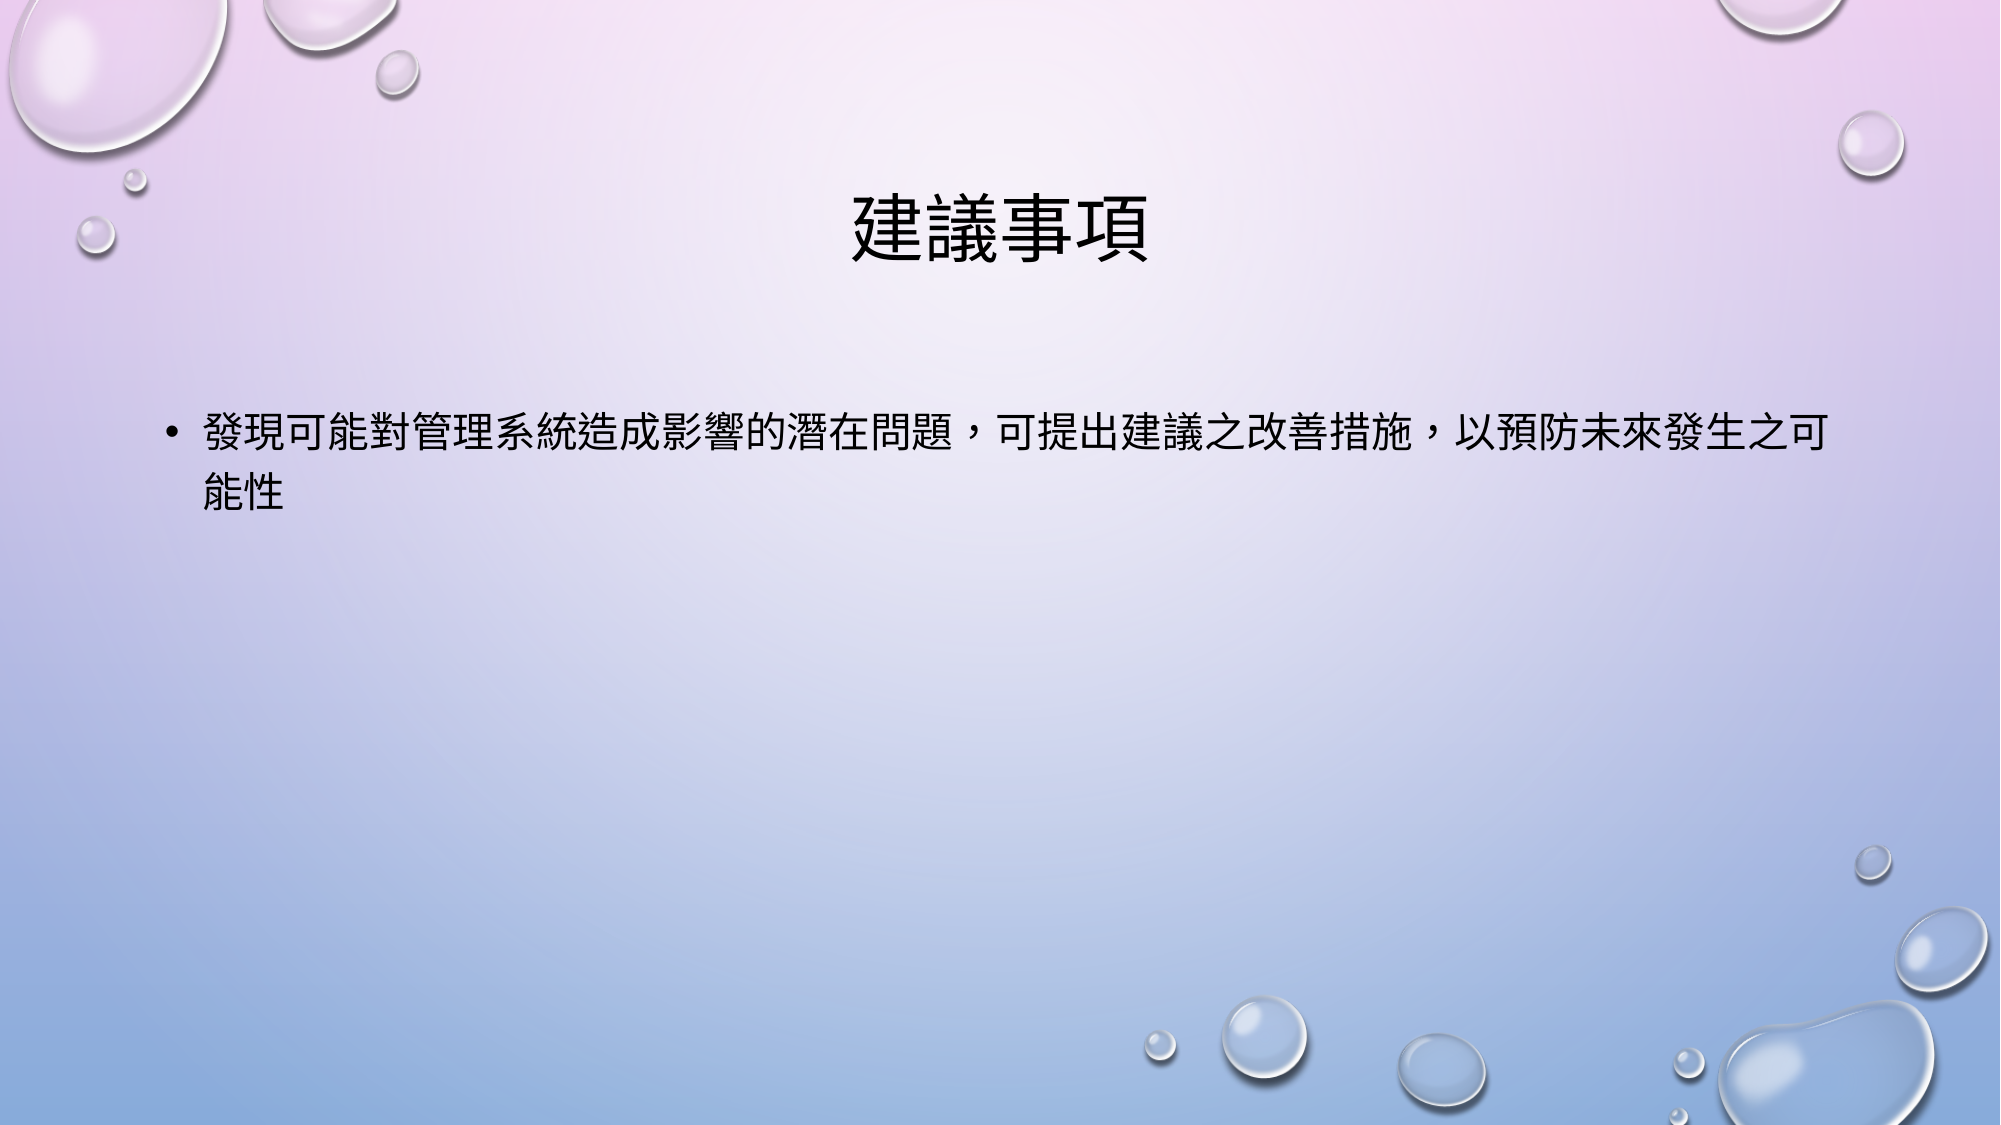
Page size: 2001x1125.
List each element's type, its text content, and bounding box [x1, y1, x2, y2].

list 發現可能對管理系統造成影響的潛在問題，可提出建議之改善措施，以預防未來發生之可能性 [149, 388, 1850, 950]
title 建議事項 [149, 101, 1851, 364]
picture [0, 0, 2000, 1125]
